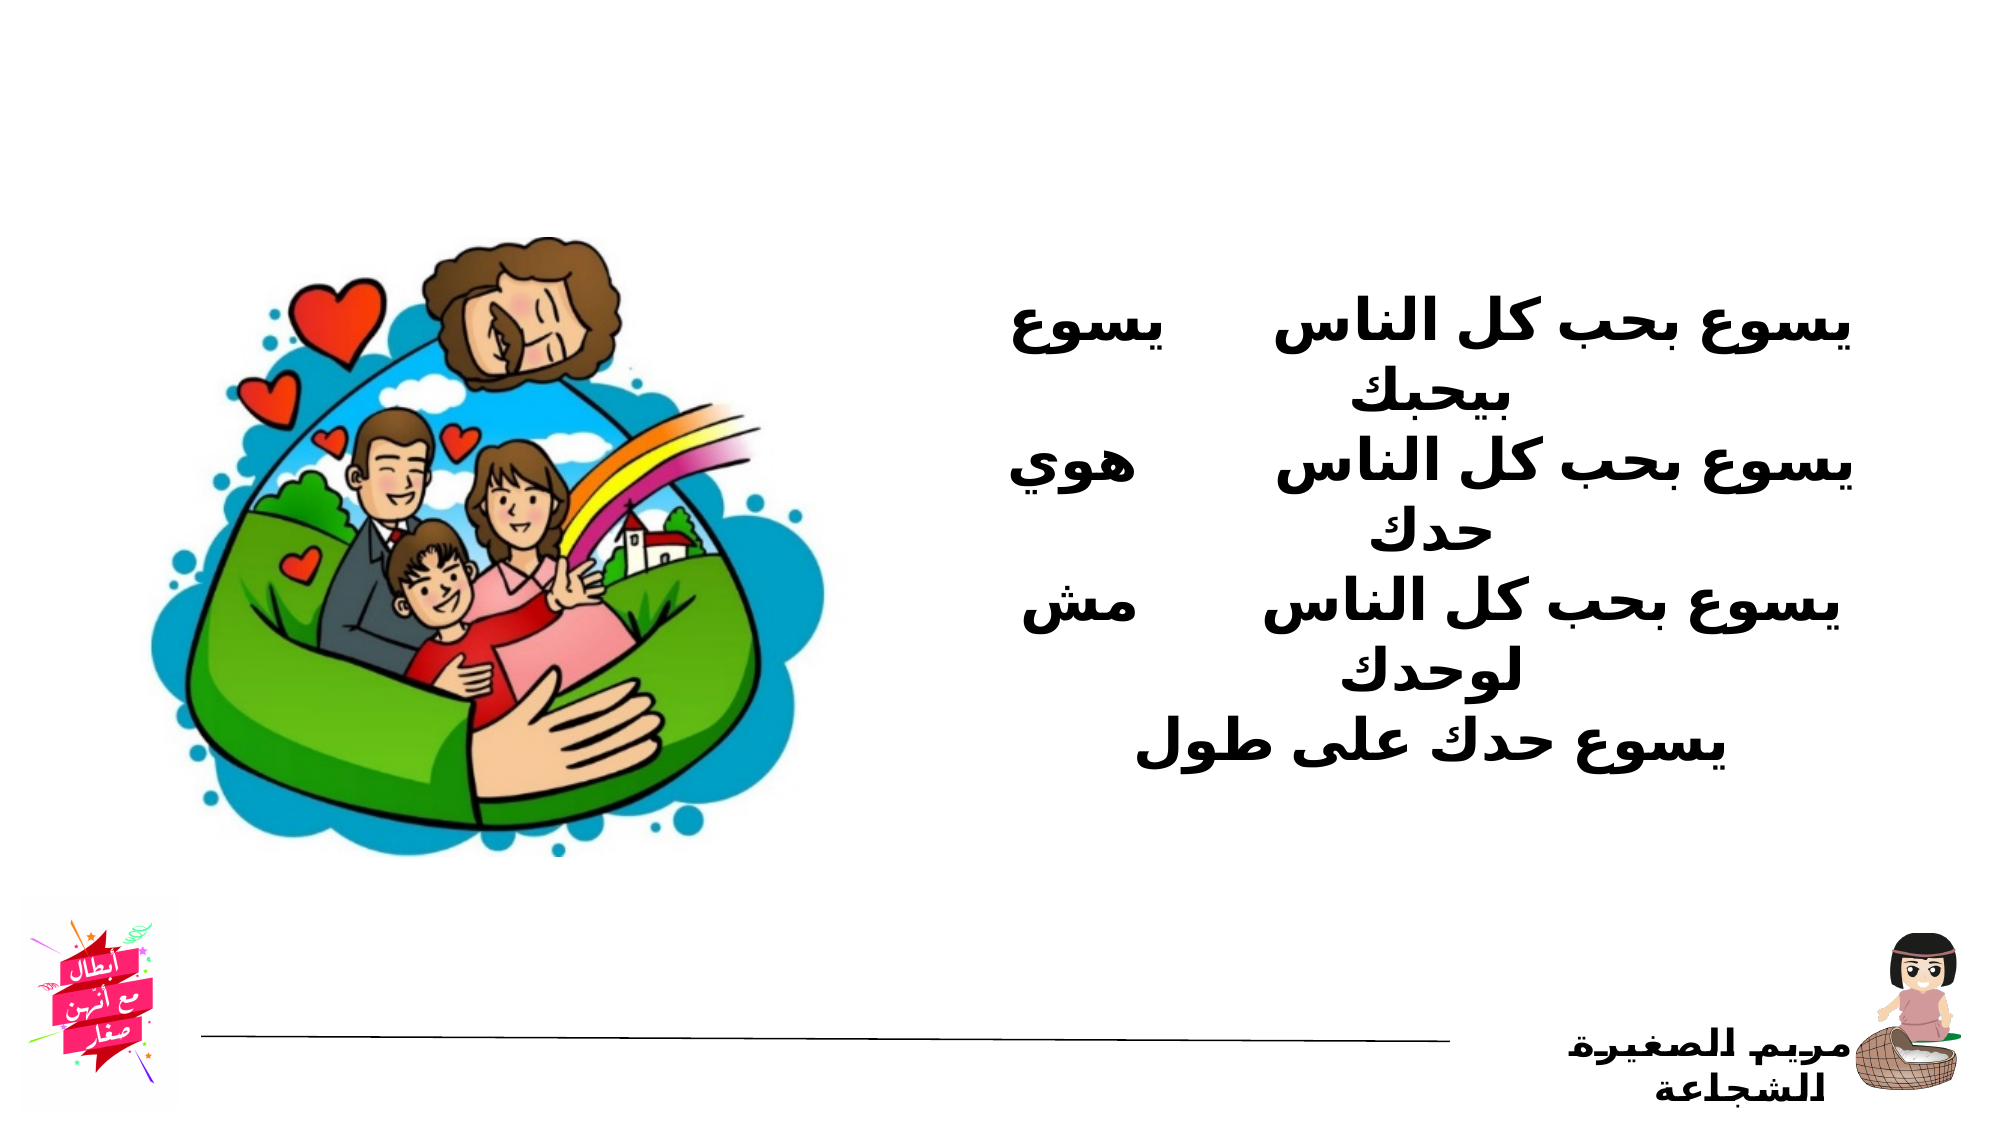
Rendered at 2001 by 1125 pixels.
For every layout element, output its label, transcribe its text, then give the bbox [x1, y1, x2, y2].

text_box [200, 1036, 1451, 1042]
text_box يسوع بحب كل الناس يسوع بيحبك يسوع بحب كل الناس هوي حدك يسوع بحب كل الناس مش لوحدك يسوع حدك على طول [937, 275, 1927, 780]
text_box مريم الصغيرة الشجاعة [1408, 1011, 1868, 1125]
picture [20, 894, 179, 1112]
picture [1855, 932, 1962, 1090]
picture [74, 237, 902, 858]
